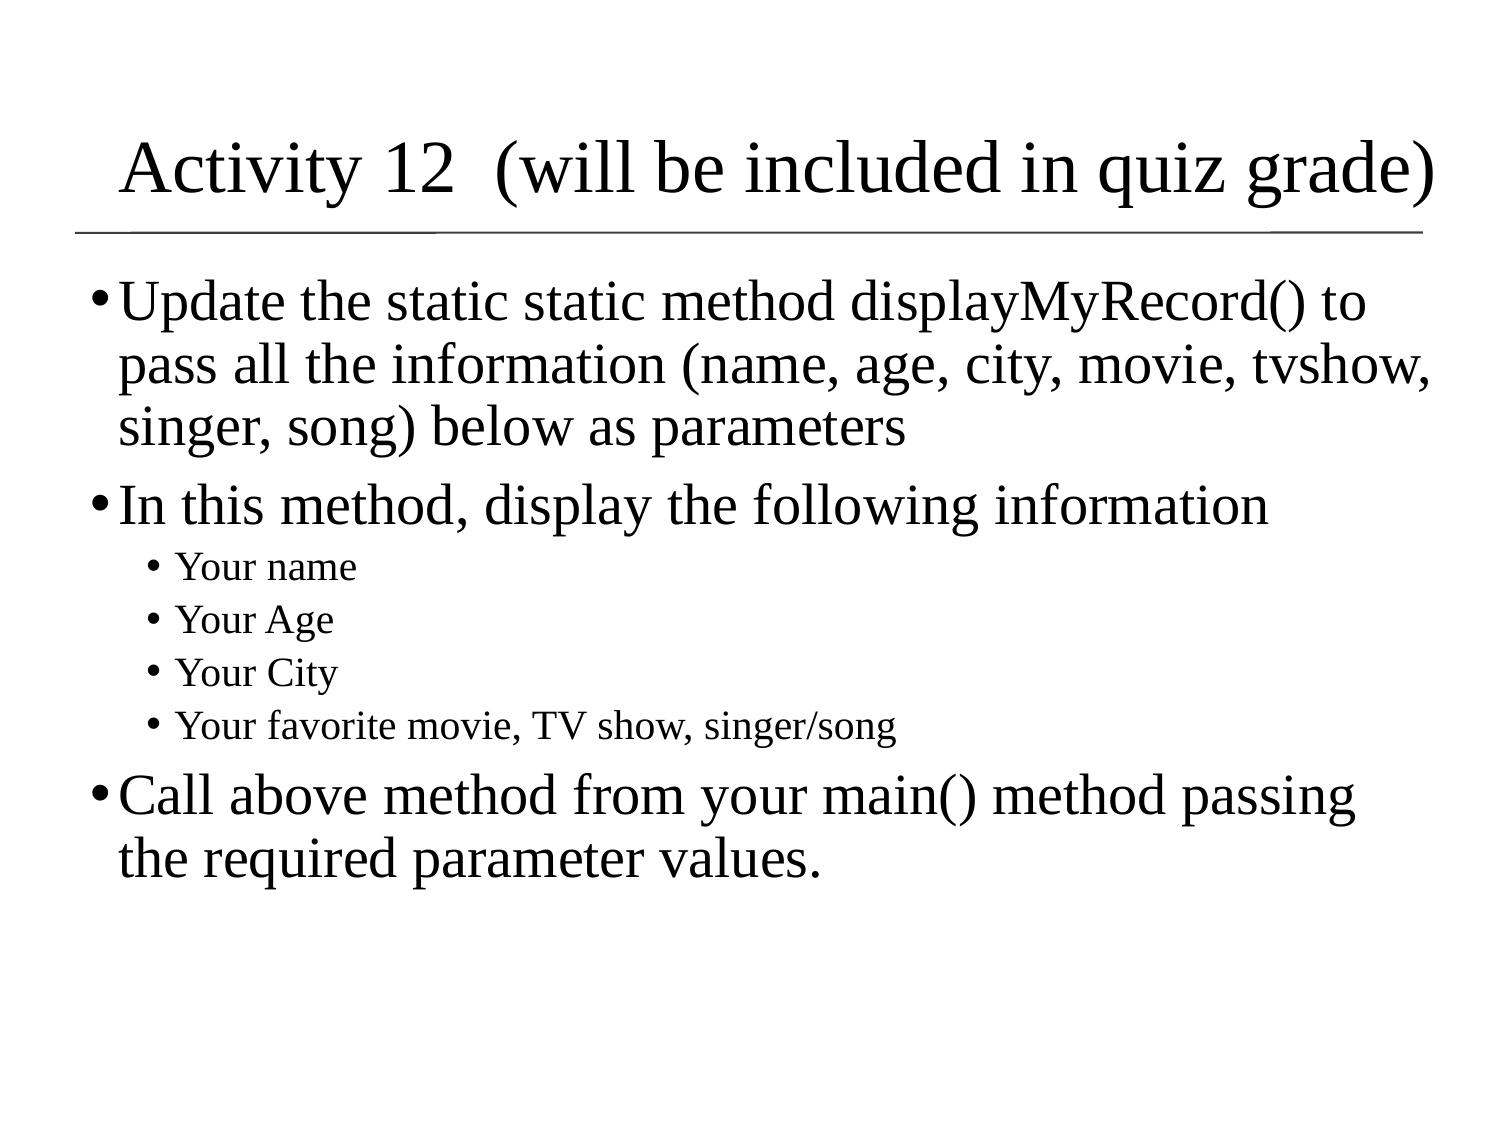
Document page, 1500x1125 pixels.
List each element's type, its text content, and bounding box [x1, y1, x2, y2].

list Update the static static method displayMyRecord() to pass all the information (name, age, city, movie, tvshow, singer, song) below as parameters In this method, display the following information Your name Your Age Your City Your favorite movie, TV show, singer/song Call above method from your main() method passing the required parameter values. [75, 262, 1455, 1085]
title Activity 12 (will be included in quiz grade) [103, 59, 1455, 262]
